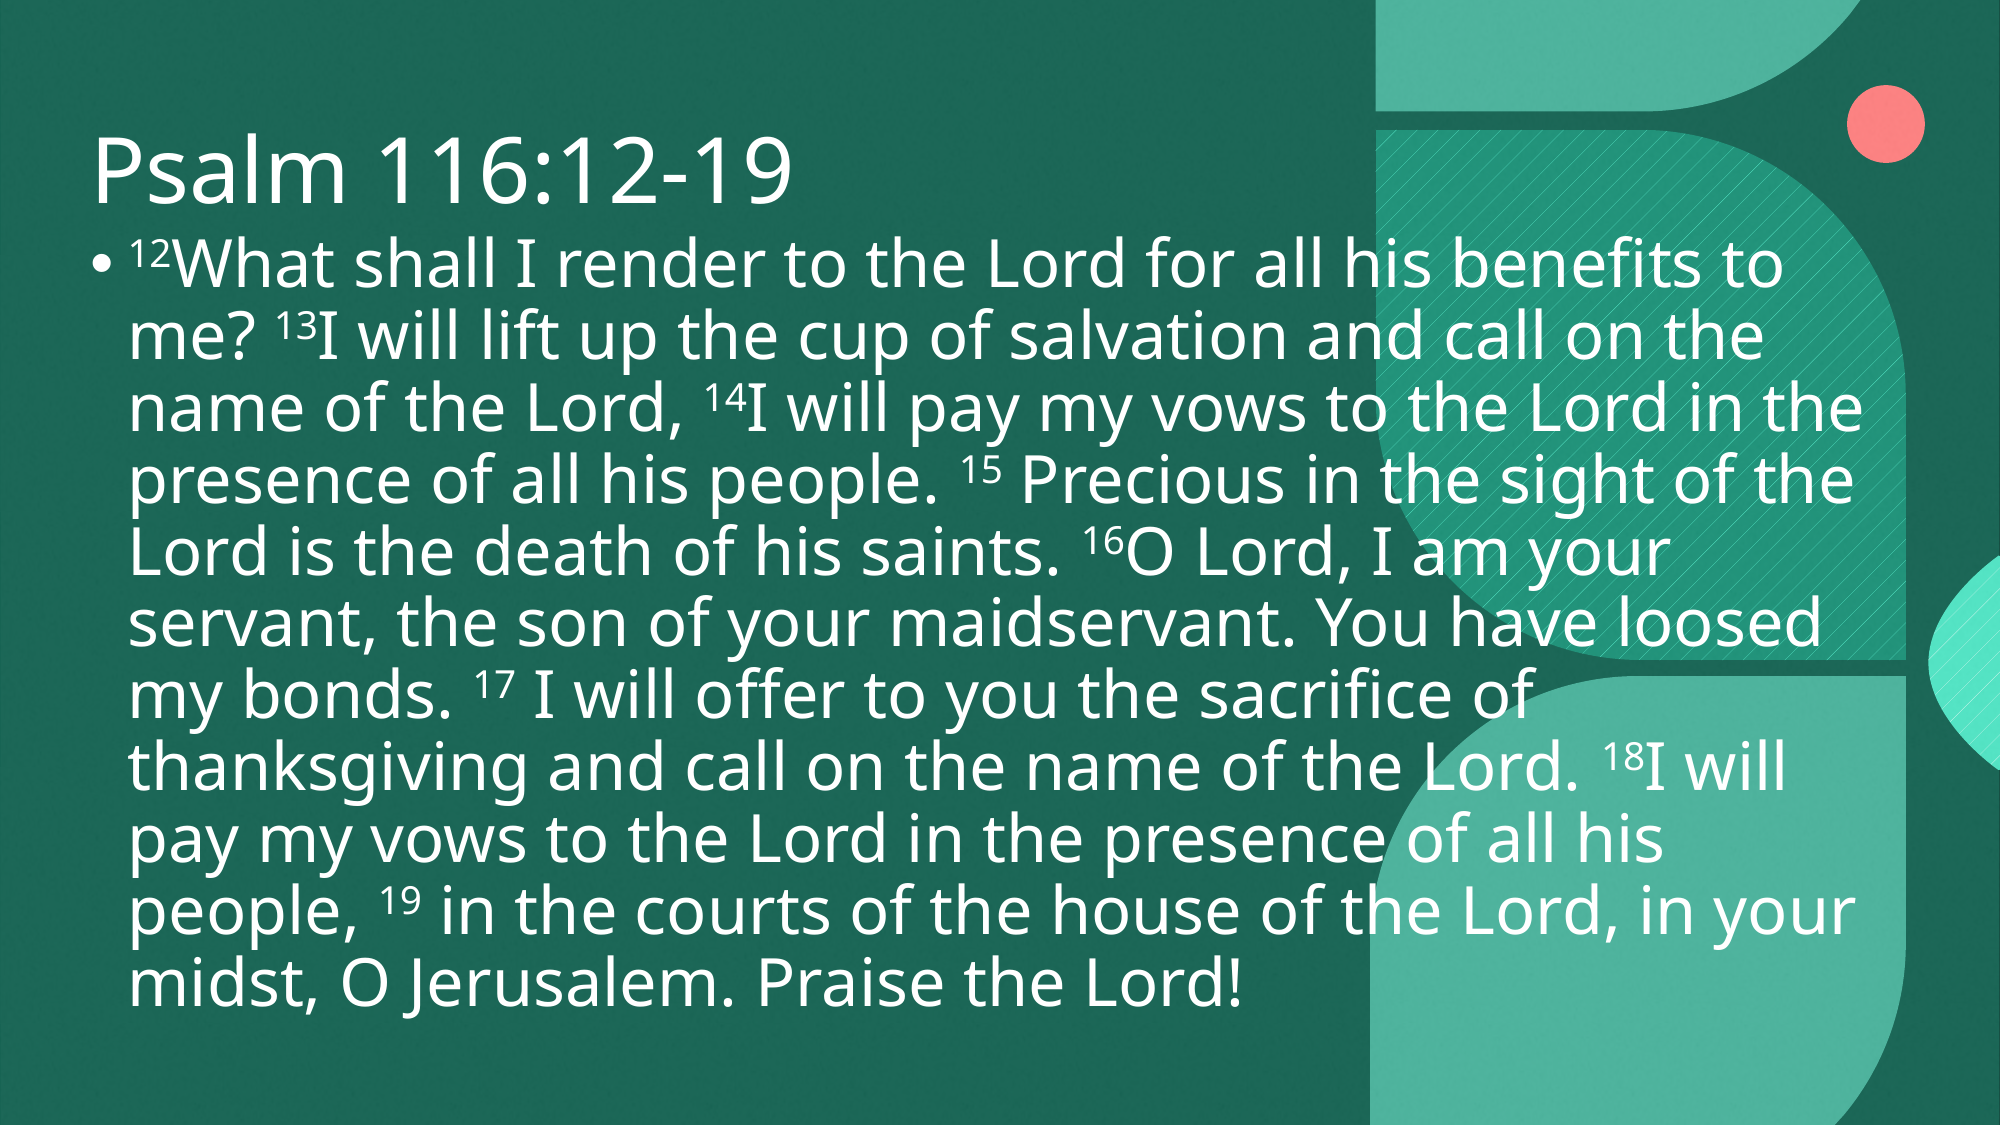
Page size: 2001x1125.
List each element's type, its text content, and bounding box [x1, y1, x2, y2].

list 12What shall I render to the Lord for all his benefits to me? 13I will lift up the cup of salvation and call on the name of the Lord, 14I will pay my vows to the Lord in the presence of all his people. 15 Precious in the sight of the Lord is the death of his saints. 16O Lord, I am your servant, the son of your maidservant. You have loosed my bonds. 17 I will offer to you the sacrifice of thanksgiving and call on the name of the Lord. 18I will pay my vows to the Lord in the presence of all his people, 19 in the courts of the house of the Lord, in your midst, O Jerusalem. Praise the Lord! [75, 222, 1886, 1034]
title Psalm 116:12-19 [75, 109, 1336, 222]
